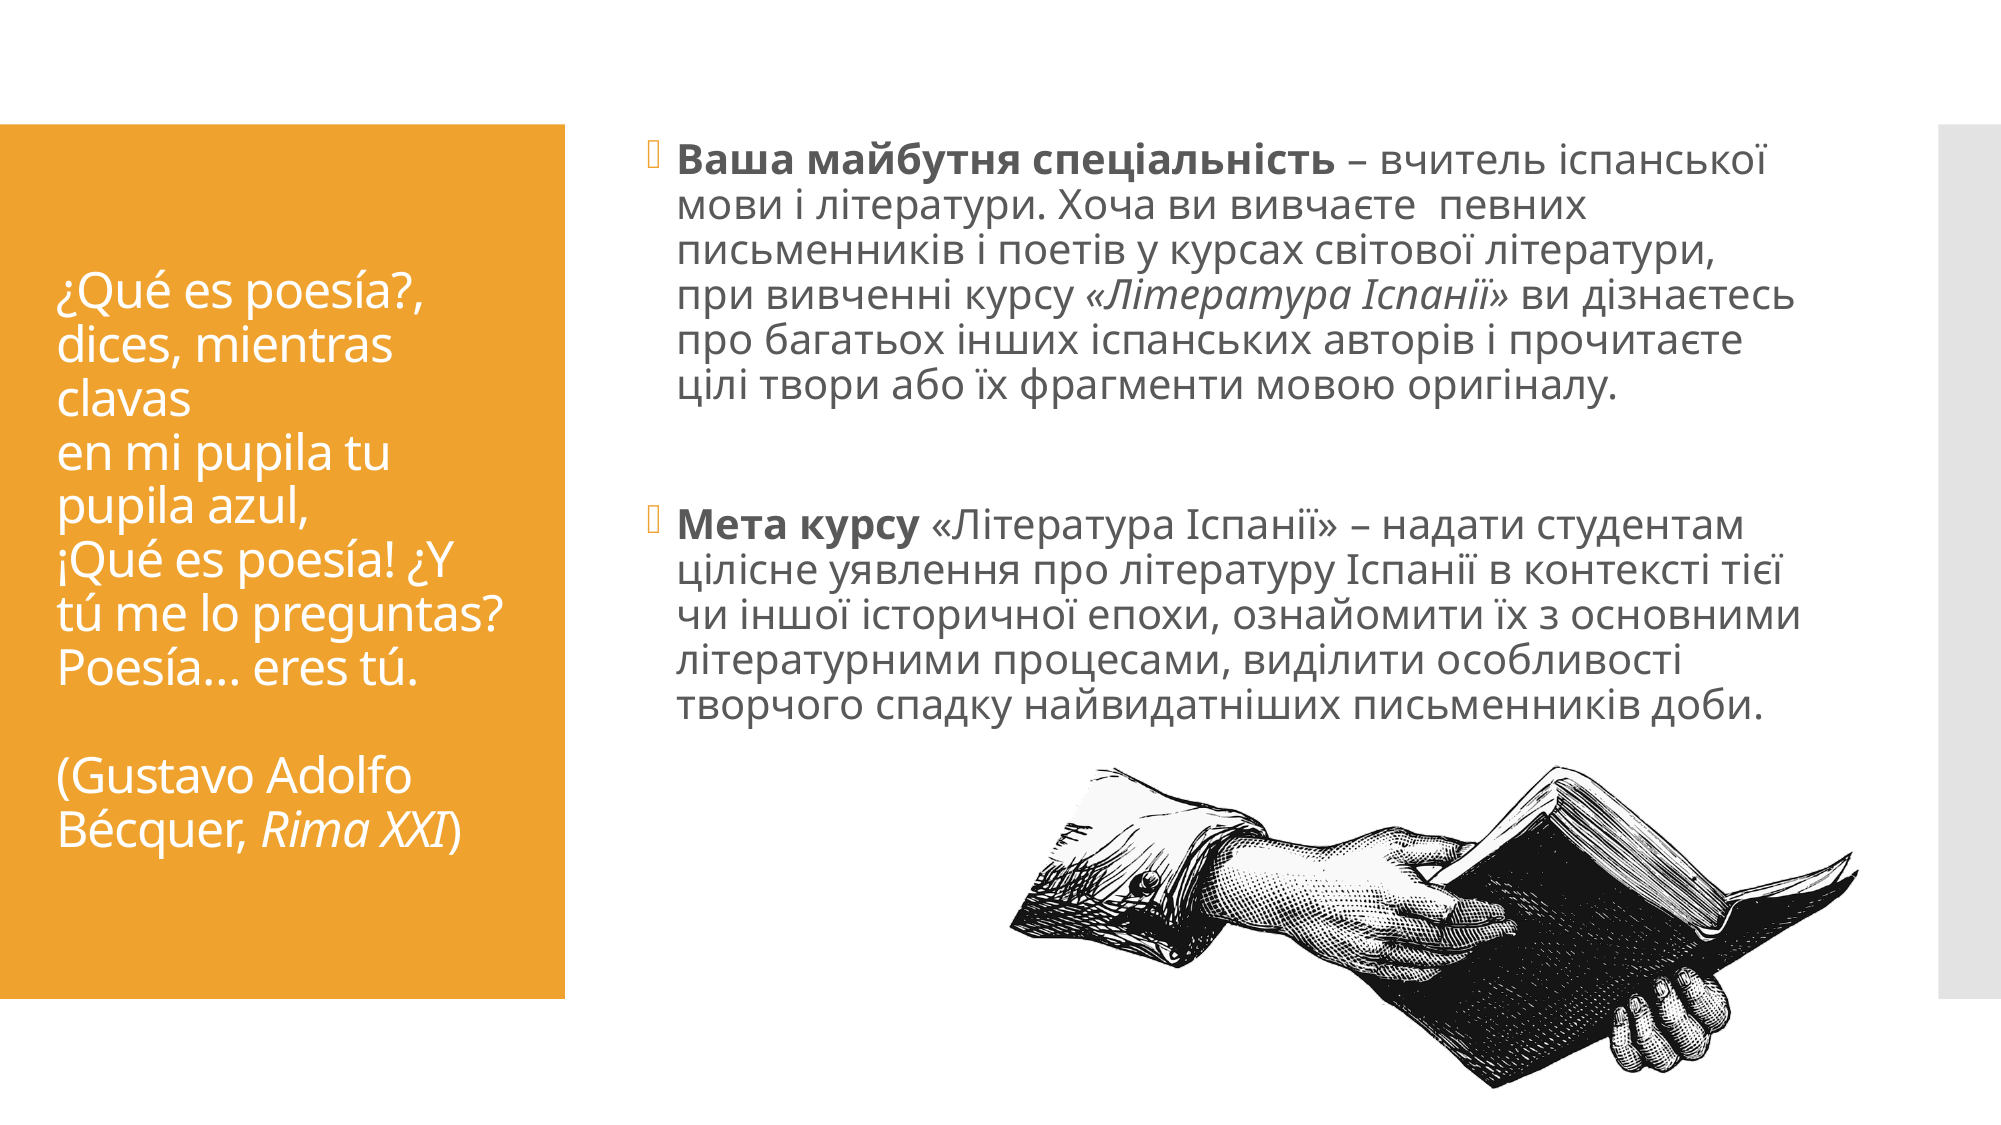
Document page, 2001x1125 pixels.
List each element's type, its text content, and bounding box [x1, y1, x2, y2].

title ¿Qué es poesía?, dices, mientras clavas en mi pupila tu pupila azul, ¡Qué es poesía! ¿Y tú me lo preguntas? Poesía… eres tú. (Gustavo Adolfo Bécquer, Rima XXI) [41, 184, 525, 940]
picture [1009, 714, 1859, 1125]
list Ваша майбутня спеціальність – вчитель іспанської мови і літератури. Хоча ви вивчаєте певних письменників і поетів у курсах світової літератури, при вивченні курсу «Література Іспанії» ви дізнаєтесь про багатьох інших іспанських авторів і прочитаєте цілі твори або їх фрагменти мовою оригіналу. Мета курсу «Література Іспанії» – надати студентам цілісне уявлення про літературу Іспанії в контексті тієї чи іншої історичної епохи, ознайомити їх з основними літературними процесами, виділити особливості творчого спадку найвидатніших письменників доби. [631, 48, 1832, 889]
